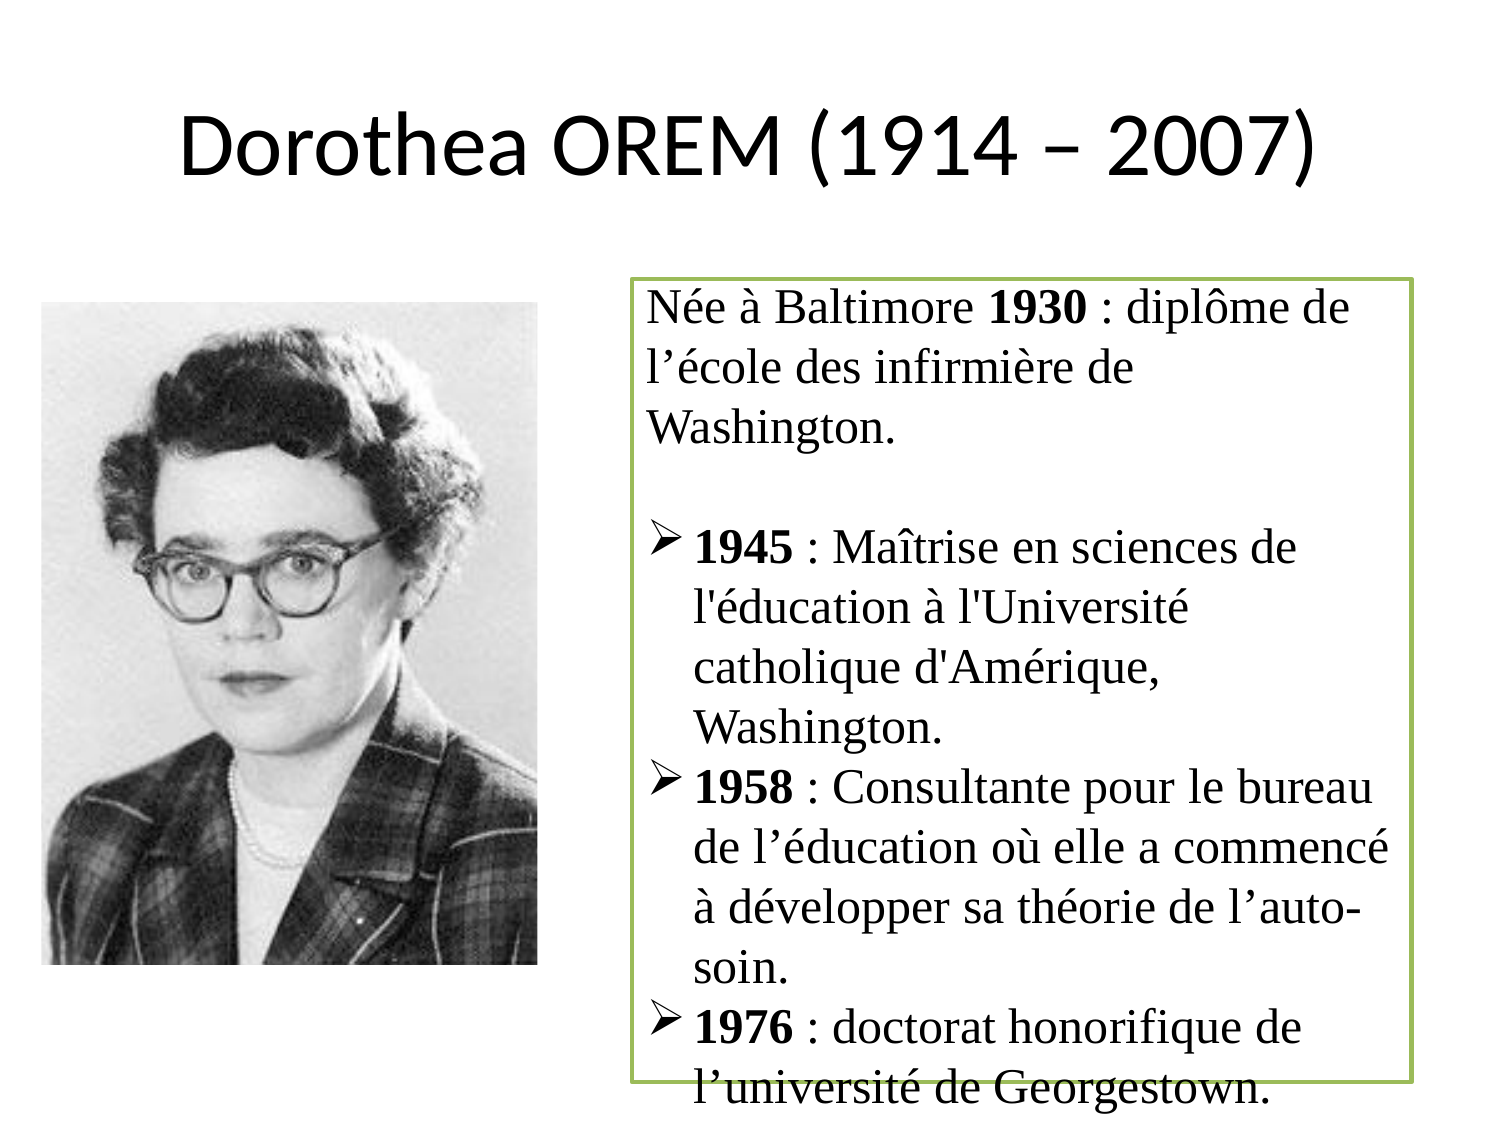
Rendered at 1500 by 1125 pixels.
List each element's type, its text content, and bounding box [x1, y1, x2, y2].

text_box Née à Baltimore 1930 : diplôme de l’école des infirmière de Washington. 1945 : Maîtrise en sciences de l'éducation à l'Université catholique d'Amérique, Washington. 1958 : Consultante pour le bureau de l’éducation où elle a commencé à développer sa théorie de l’auto-soin. 1976 : doctorat honorifique de l’université de Georgestown. [630, 277, 1414, 1084]
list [41, 302, 538, 965]
title Dorothea OREM (1914 – 2007) [75, 45, 1425, 233]
